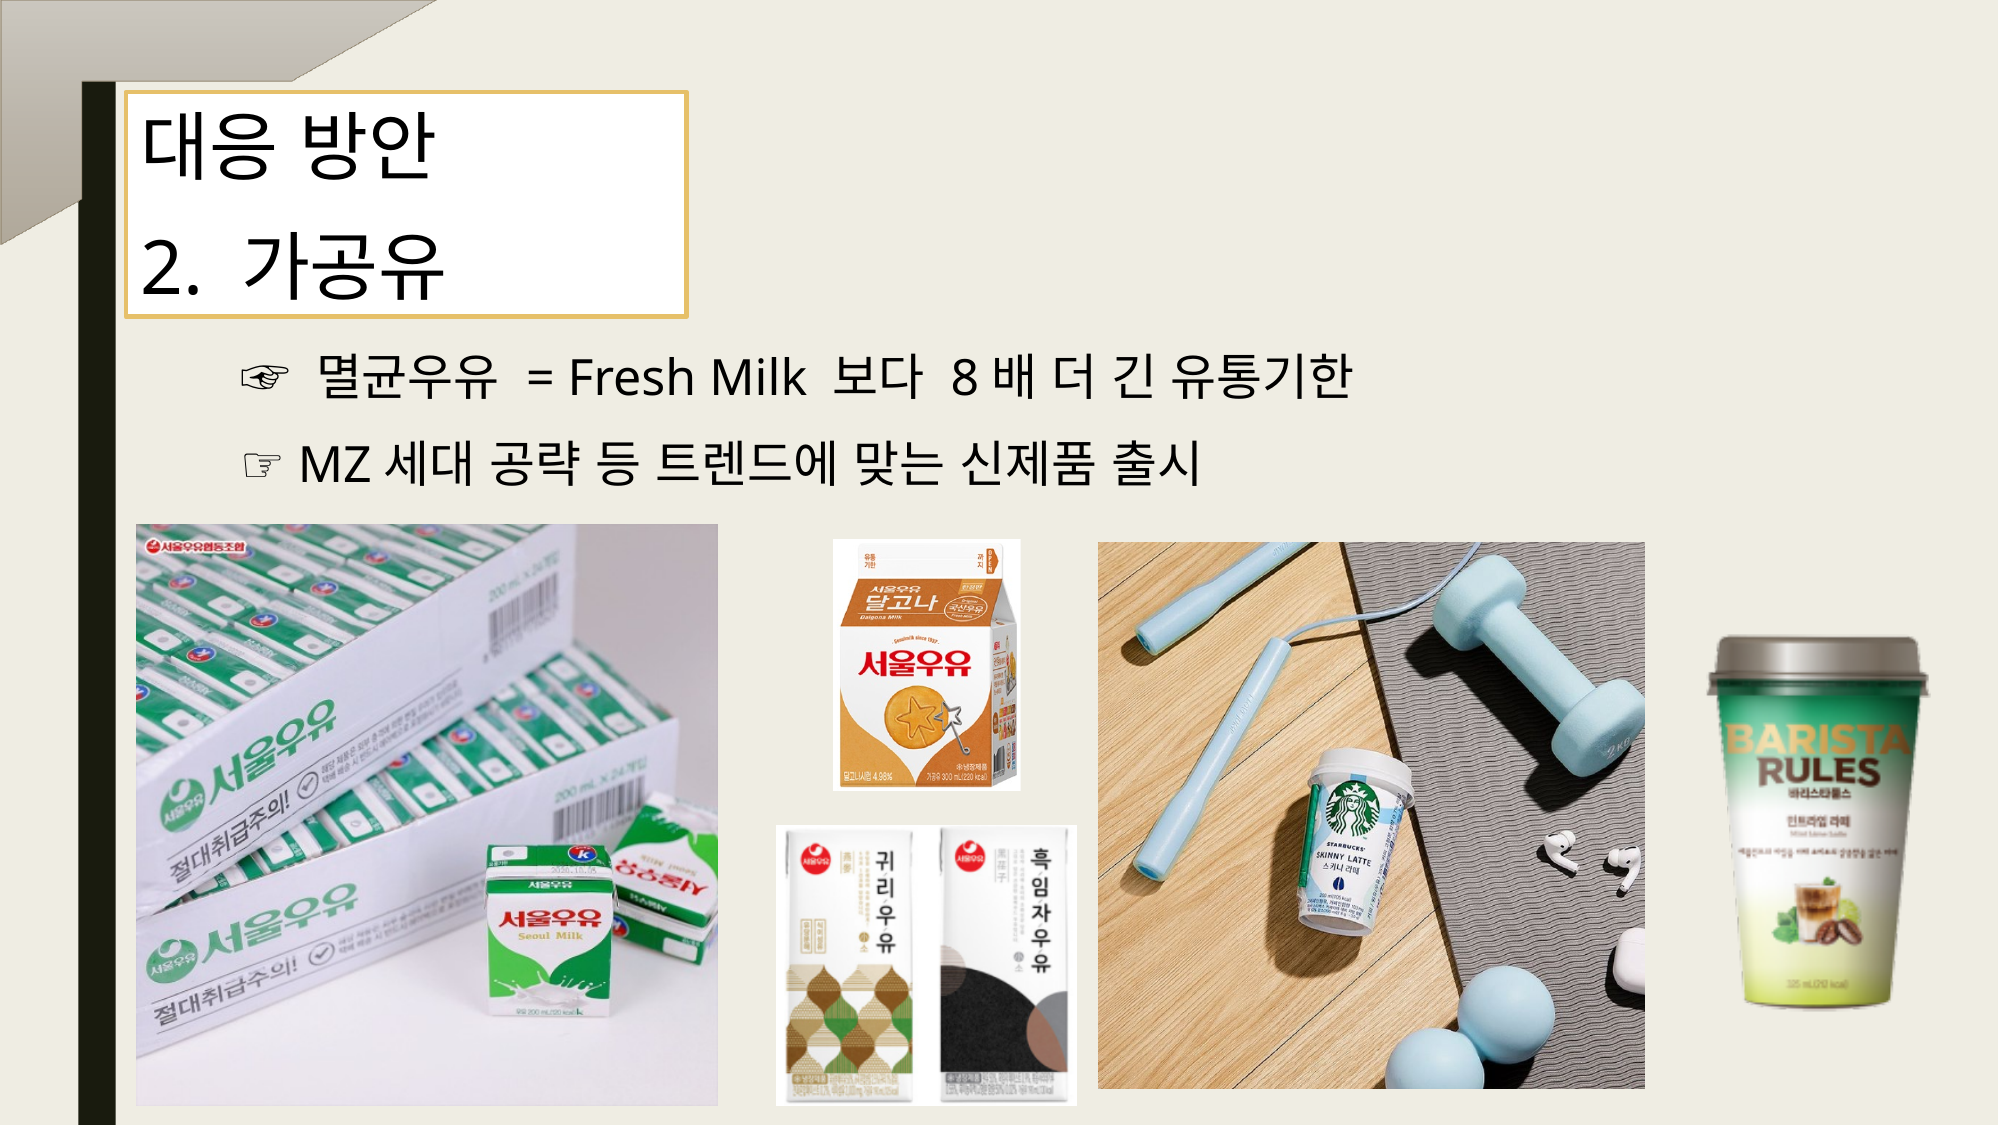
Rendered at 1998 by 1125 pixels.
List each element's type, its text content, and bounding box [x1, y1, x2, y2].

picture [1098, 542, 1645, 1089]
picture [0, 0, 437, 245]
picture [832, 539, 1021, 791]
text_box 대응 방안 2. 가공유 [125, 92, 687, 317]
picture [776, 825, 1077, 1106]
picture [136, 524, 718, 1106]
picture [1655, 627, 1981, 1024]
text_box ☞ 멸균우유 = Fresh Milk 보다 8배 더 긴 유통기한 ☞ MZ세대 공략 등 트렌드에 맞는 신제품 출시 [225, 337, 1370, 500]
